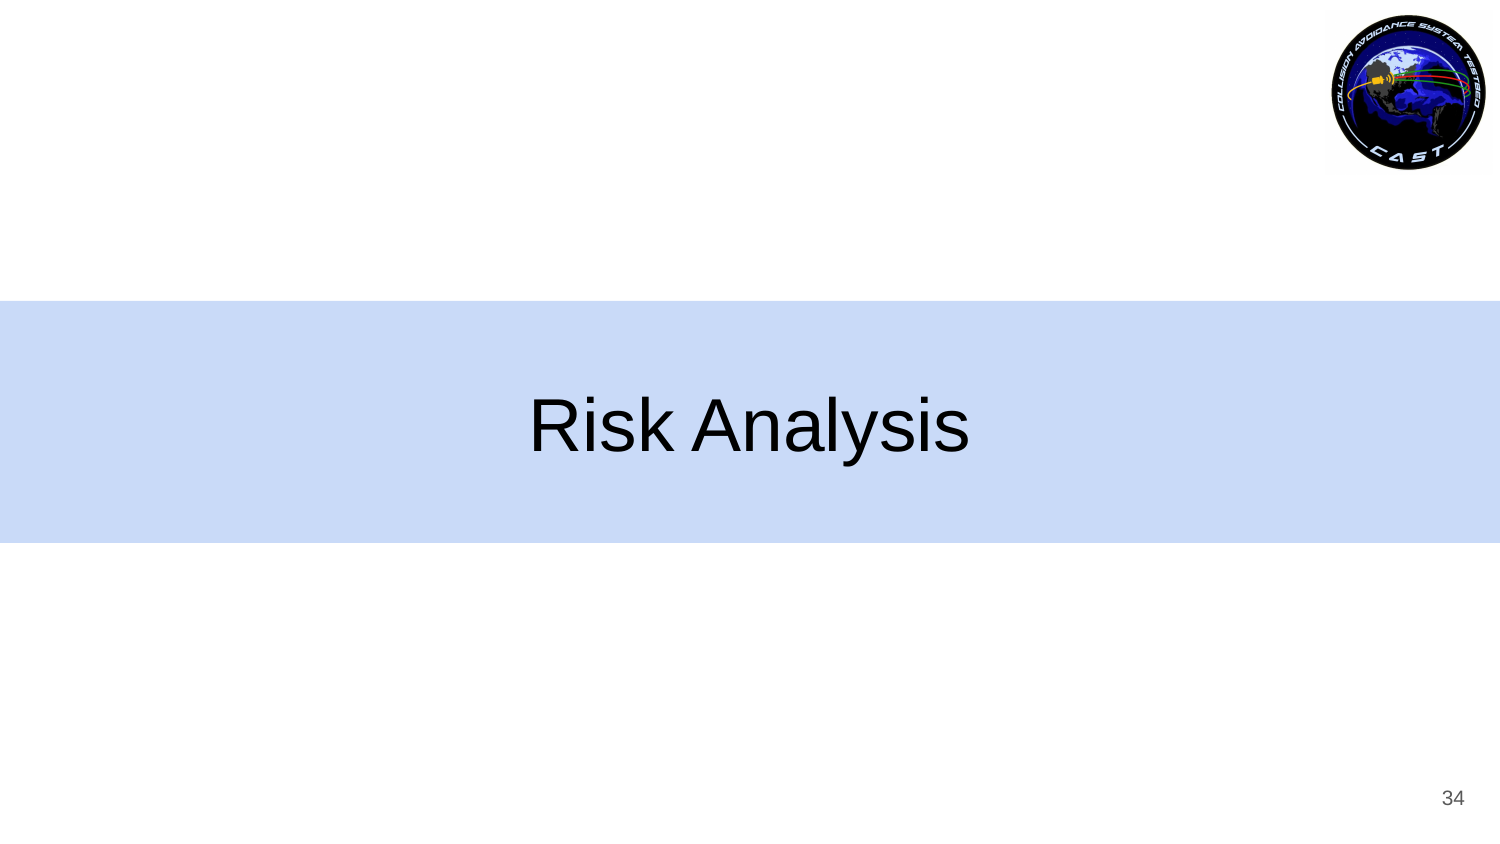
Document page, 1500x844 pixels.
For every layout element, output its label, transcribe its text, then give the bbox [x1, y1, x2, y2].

picture [1325, 10, 1493, 175]
slide_number ‹#› [1389, 764, 1480, 830]
title Risk Analysis [51, 352, 1449, 491]
